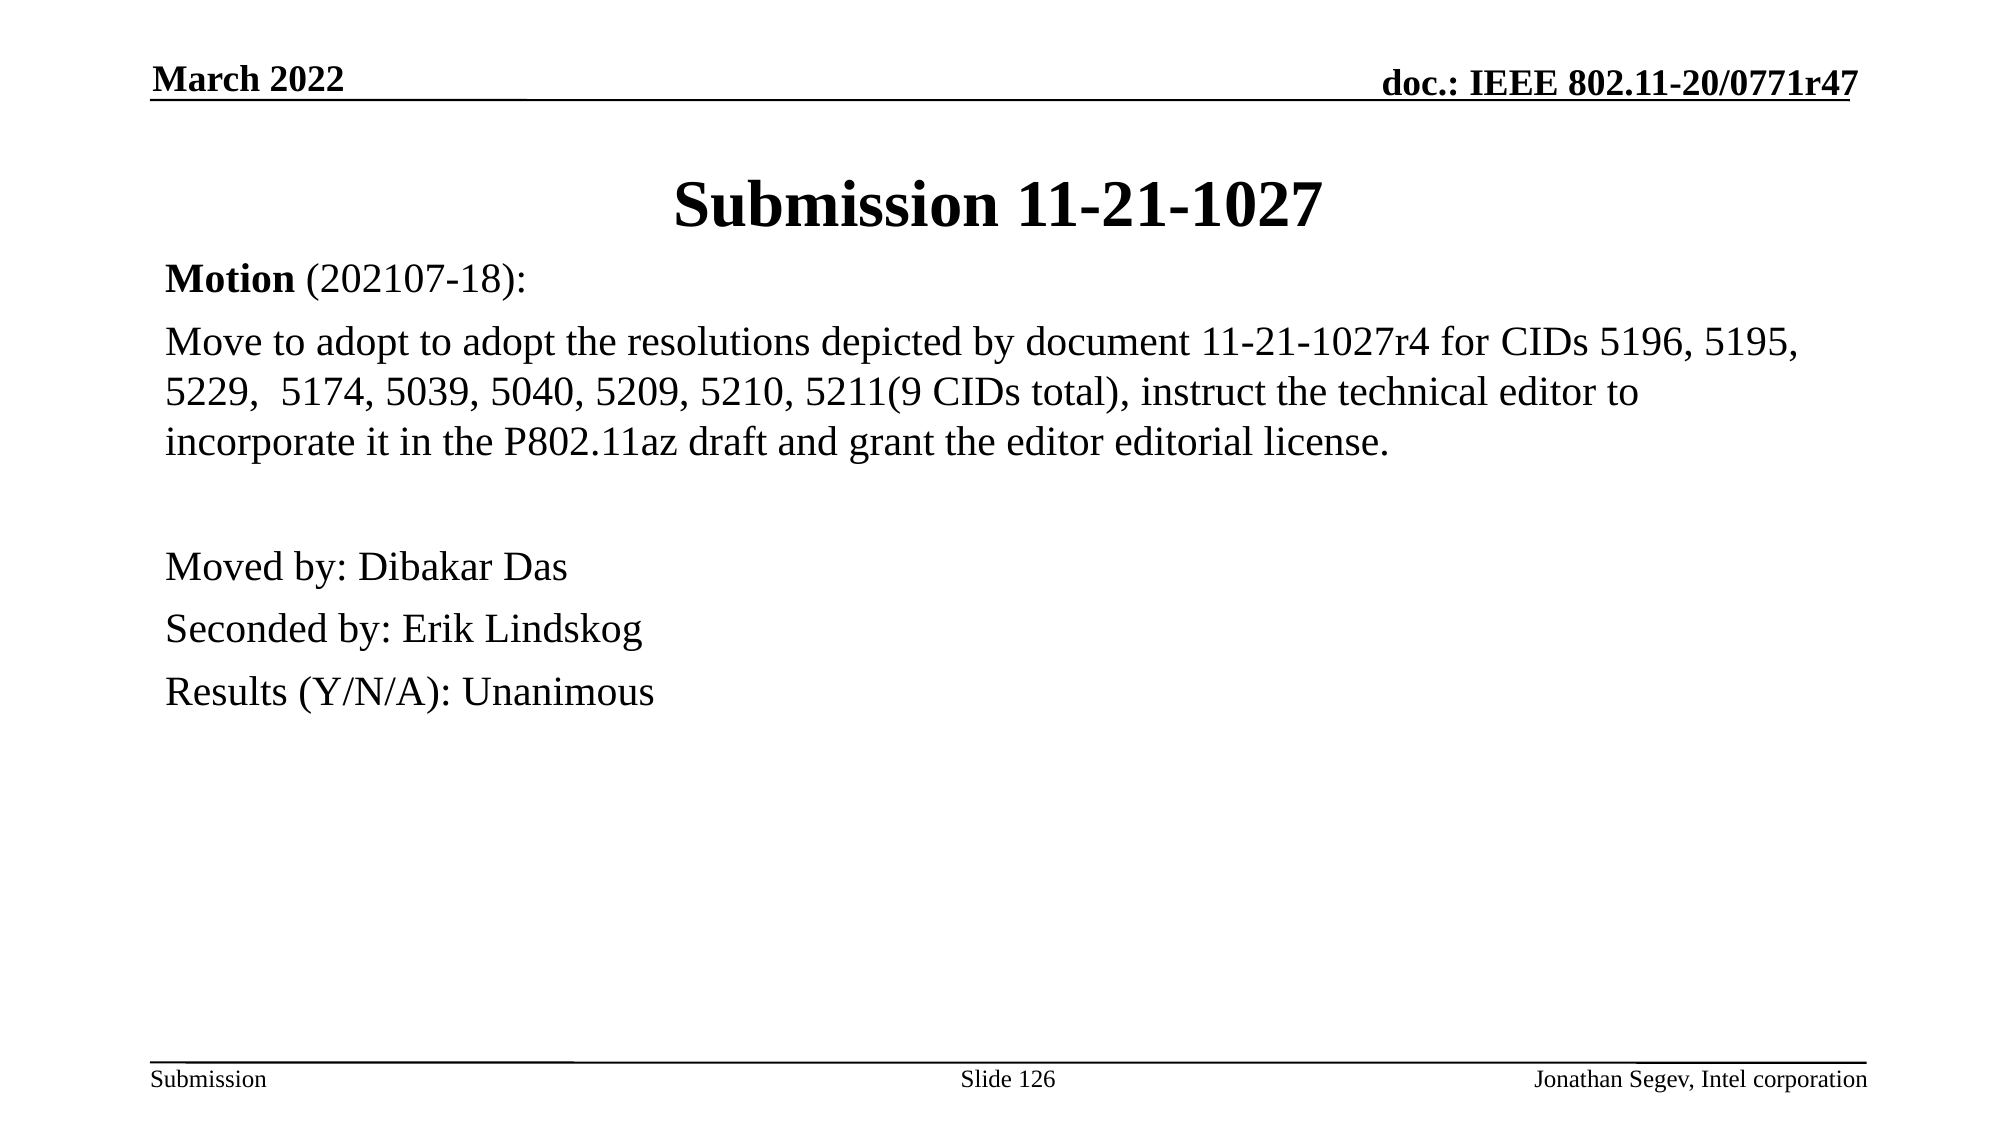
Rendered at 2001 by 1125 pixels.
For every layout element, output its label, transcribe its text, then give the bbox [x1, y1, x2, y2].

footer Jonathan Segev, Intel corporation [1171, 1061, 1869, 1093]
slide_number Slide 126 [950, 1061, 1067, 1123]
list Motion (202107-18): Move to adopt to adopt the resolutions depicted by document 11-21-1027r4 for CIDs 5196, 5195, 5229, 5174, 5039, 5040, 5209, 5210, 5211(9 CIDs total), instruct the technical editor to incorporate it in the P802.11az draft and grant the editor editorial license. Moved by: Dibakar Das Seconded by: Erik Lindskog Results (Y/N/A): Unanimous [149, 243, 1850, 1000]
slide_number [152, 54, 563, 100]
title Submission 11-21-1027 [149, 112, 1850, 243]
